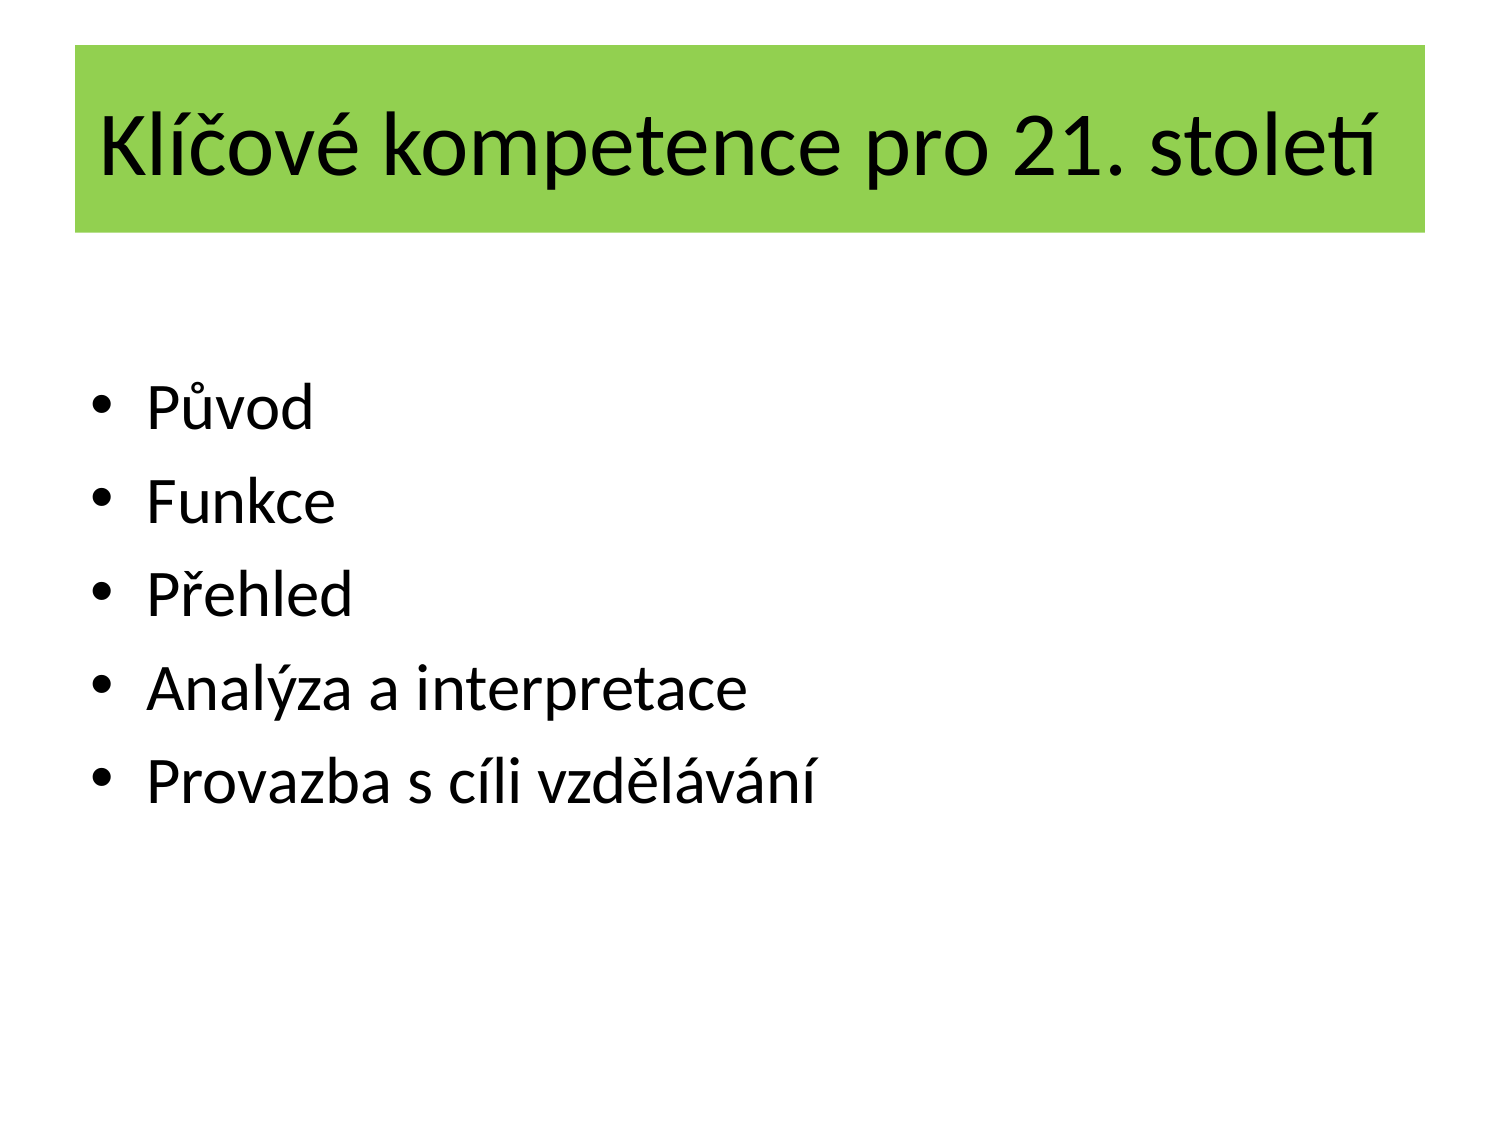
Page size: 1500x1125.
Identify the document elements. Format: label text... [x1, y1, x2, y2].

list Původ Funkce Přehled Analýza a interpretace Provazba s cíli vzdělávání [75, 262, 1425, 1005]
title Klíčové kompetence pro 21. století [75, 45, 1425, 233]
